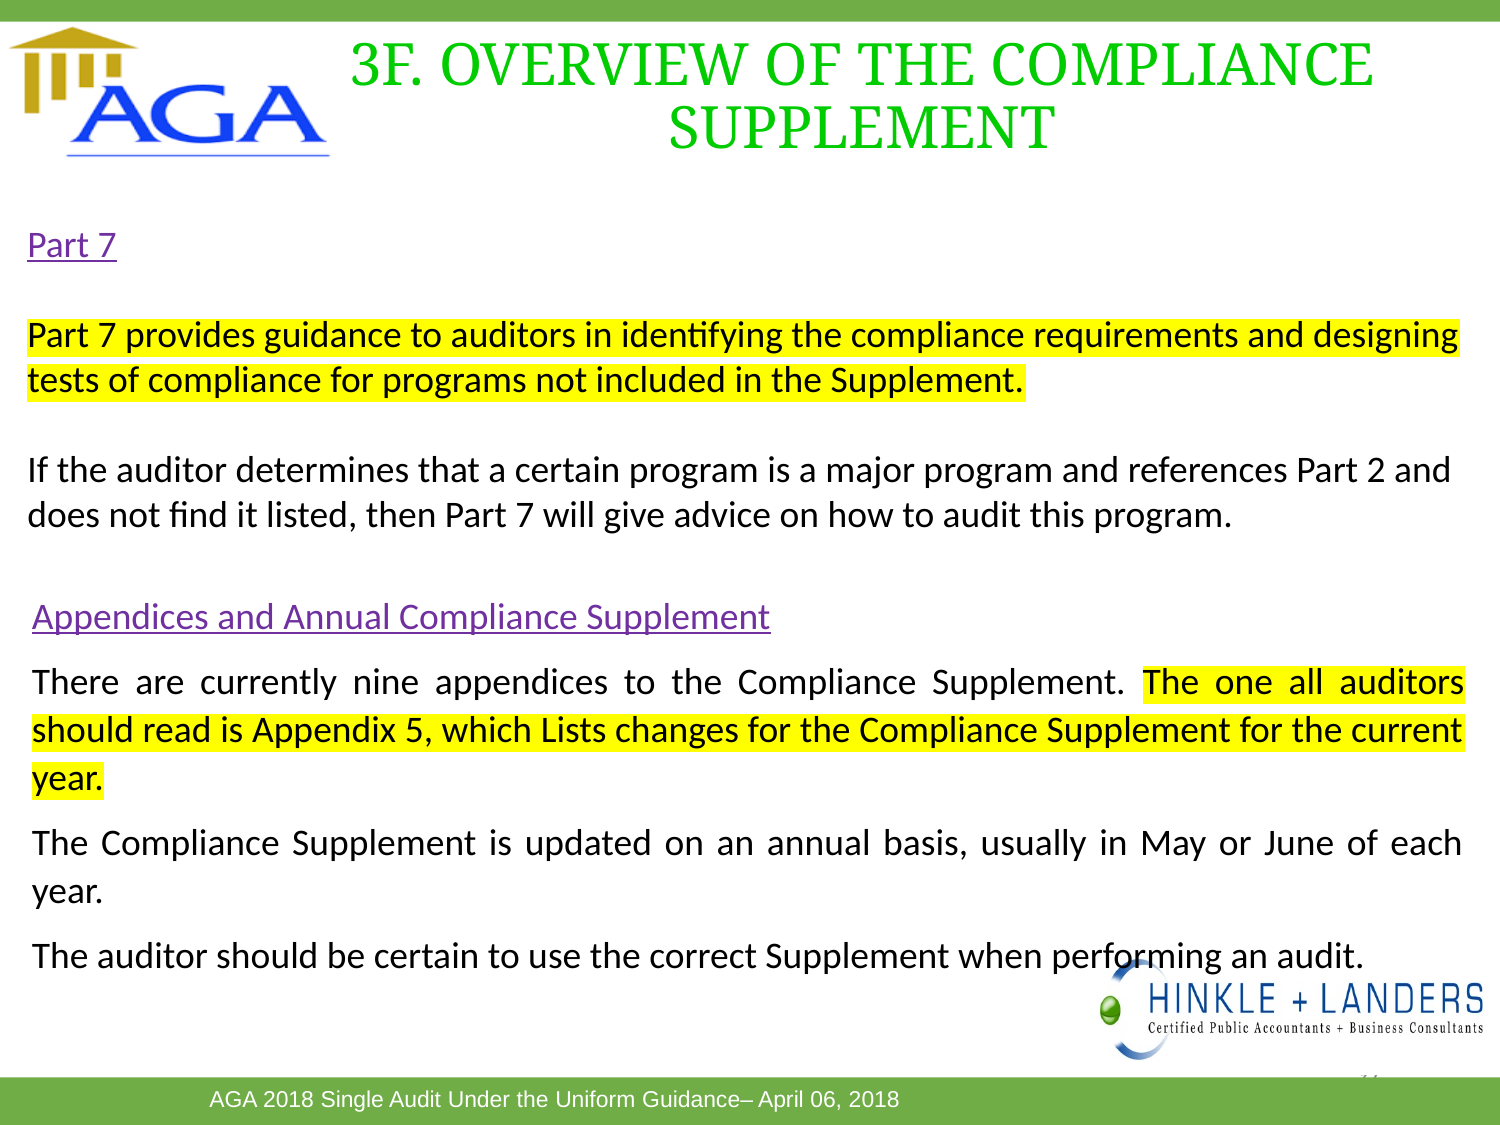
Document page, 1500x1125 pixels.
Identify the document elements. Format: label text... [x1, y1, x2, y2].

slide_number 97 [1059, 1042, 1397, 1103]
text_box Appendices and Annual Compliance Supplement There are currently nine appendices to the Compliance Supplement. The one all auditors should read is Appendix 5, which Lists changes for the Compliance Supplement for the current year. The Compliance Supplement is updated on an annual basis, usually in May or June of each year. The auditor should be certain to use the correct Supplement when performing an audit. [17, 581, 1480, 983]
picture [1086, 949, 1500, 1075]
title 3F. OVERVIEW OF THE COMPLIANCE SUPPLEMENT [300, 34, 1425, 162]
picture [0, 24, 338, 160]
text_box Part 7 Part 7 provides guidance to auditors in identifying the compliance requirements and designing tests of compliance for programs not included in the Supplement. If the auditor determines that a certain program is a major program and references Part 2 and does not find it listed, then Part 7 will give advice on how to audit this program. [12, 212, 1485, 543]
